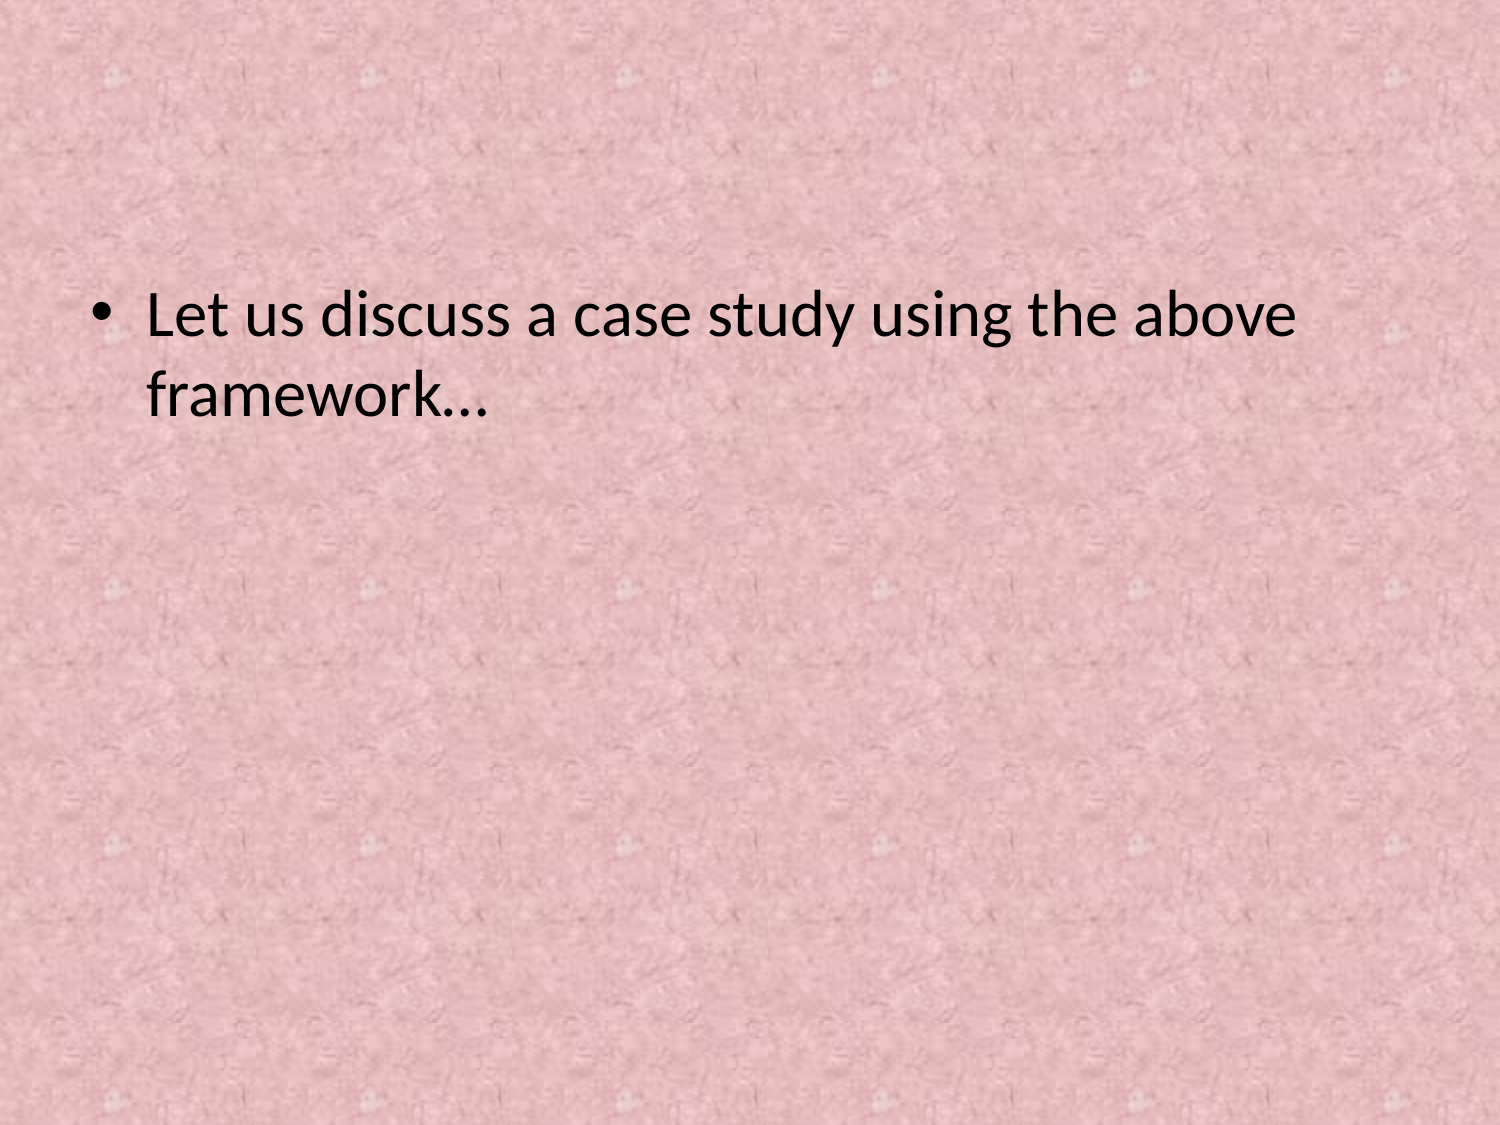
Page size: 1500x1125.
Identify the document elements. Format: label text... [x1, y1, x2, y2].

list Let us discuss a case study using the above framework… [75, 262, 1425, 1005]
picture [0, 0, 1500, 1125]
